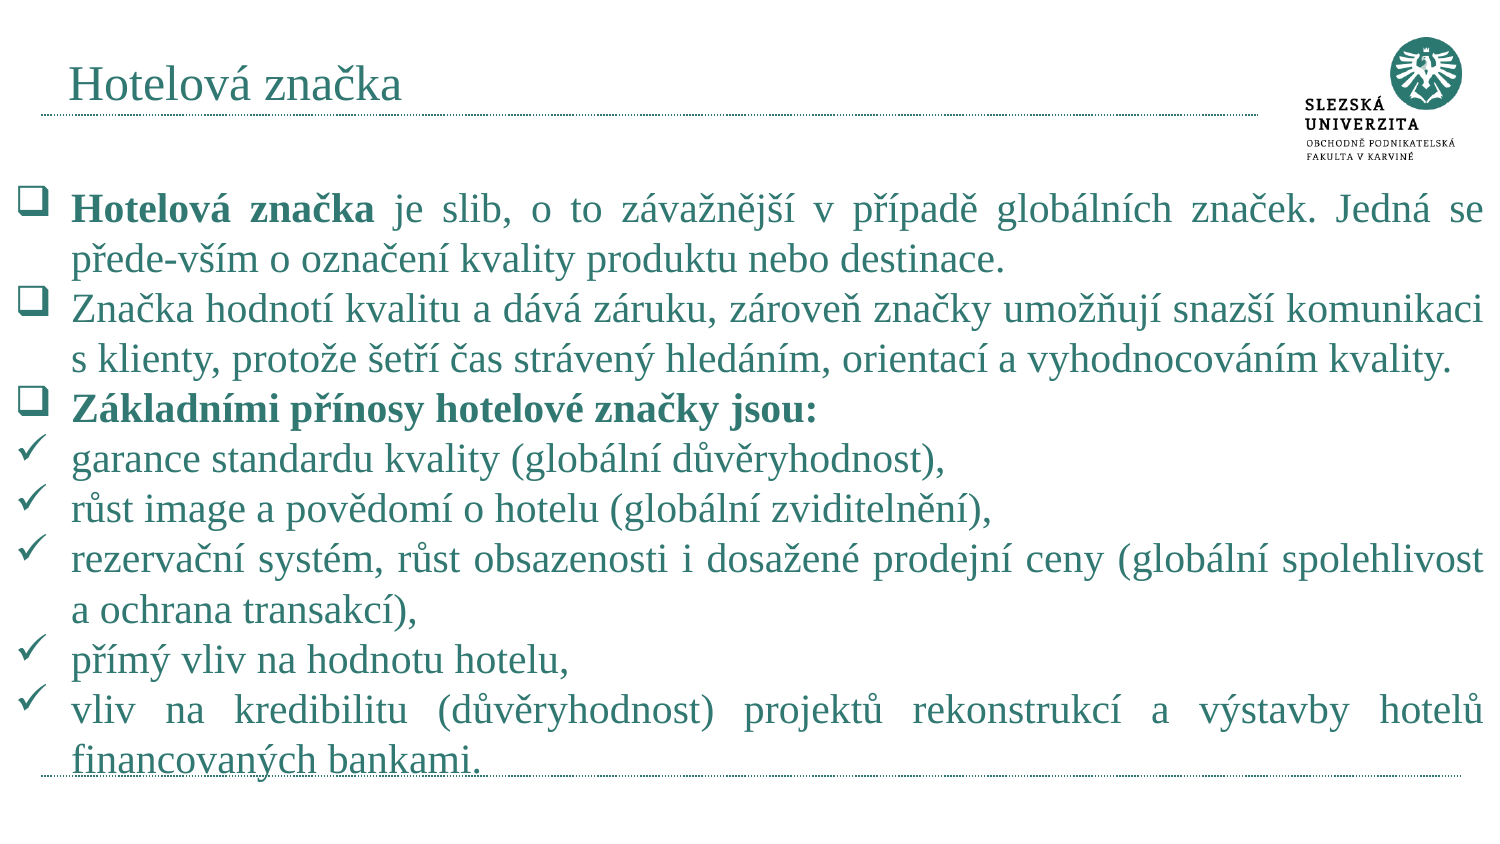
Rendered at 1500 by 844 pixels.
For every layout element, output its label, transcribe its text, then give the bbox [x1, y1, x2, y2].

text_box Hotelová značka je slib, o to závažnější v případě globálních značek. Jedná se přede-vším o označení kvality produktu nebo destinace. Značka hodnotí kvalitu a dává záruku, zároveň značky umožňují snazší komunikaci s klienty, protože šetří čas strávený hledáním, orientací a vyhodnocováním kvality. Základními přínosy hotelové značky jsou: garance standardu kvality (globální důvěryhodnost), růst image a povědomí o hotelu (globální zviditelnění), rezervační systém, růst obsazenosti i dosažené prodejní ceny (globální spolehlivost a ochrana transakcí), přímý vliv na hodnotu hotelu, vliv na kredibilitu (důvěryhodnost) projektů rekonstrukcí a výstavby hotelů financovaných bankami. [0, 173, 1500, 839]
title Hotelová značka [53, 43, 1318, 127]
picture [1305, 37, 1462, 160]
